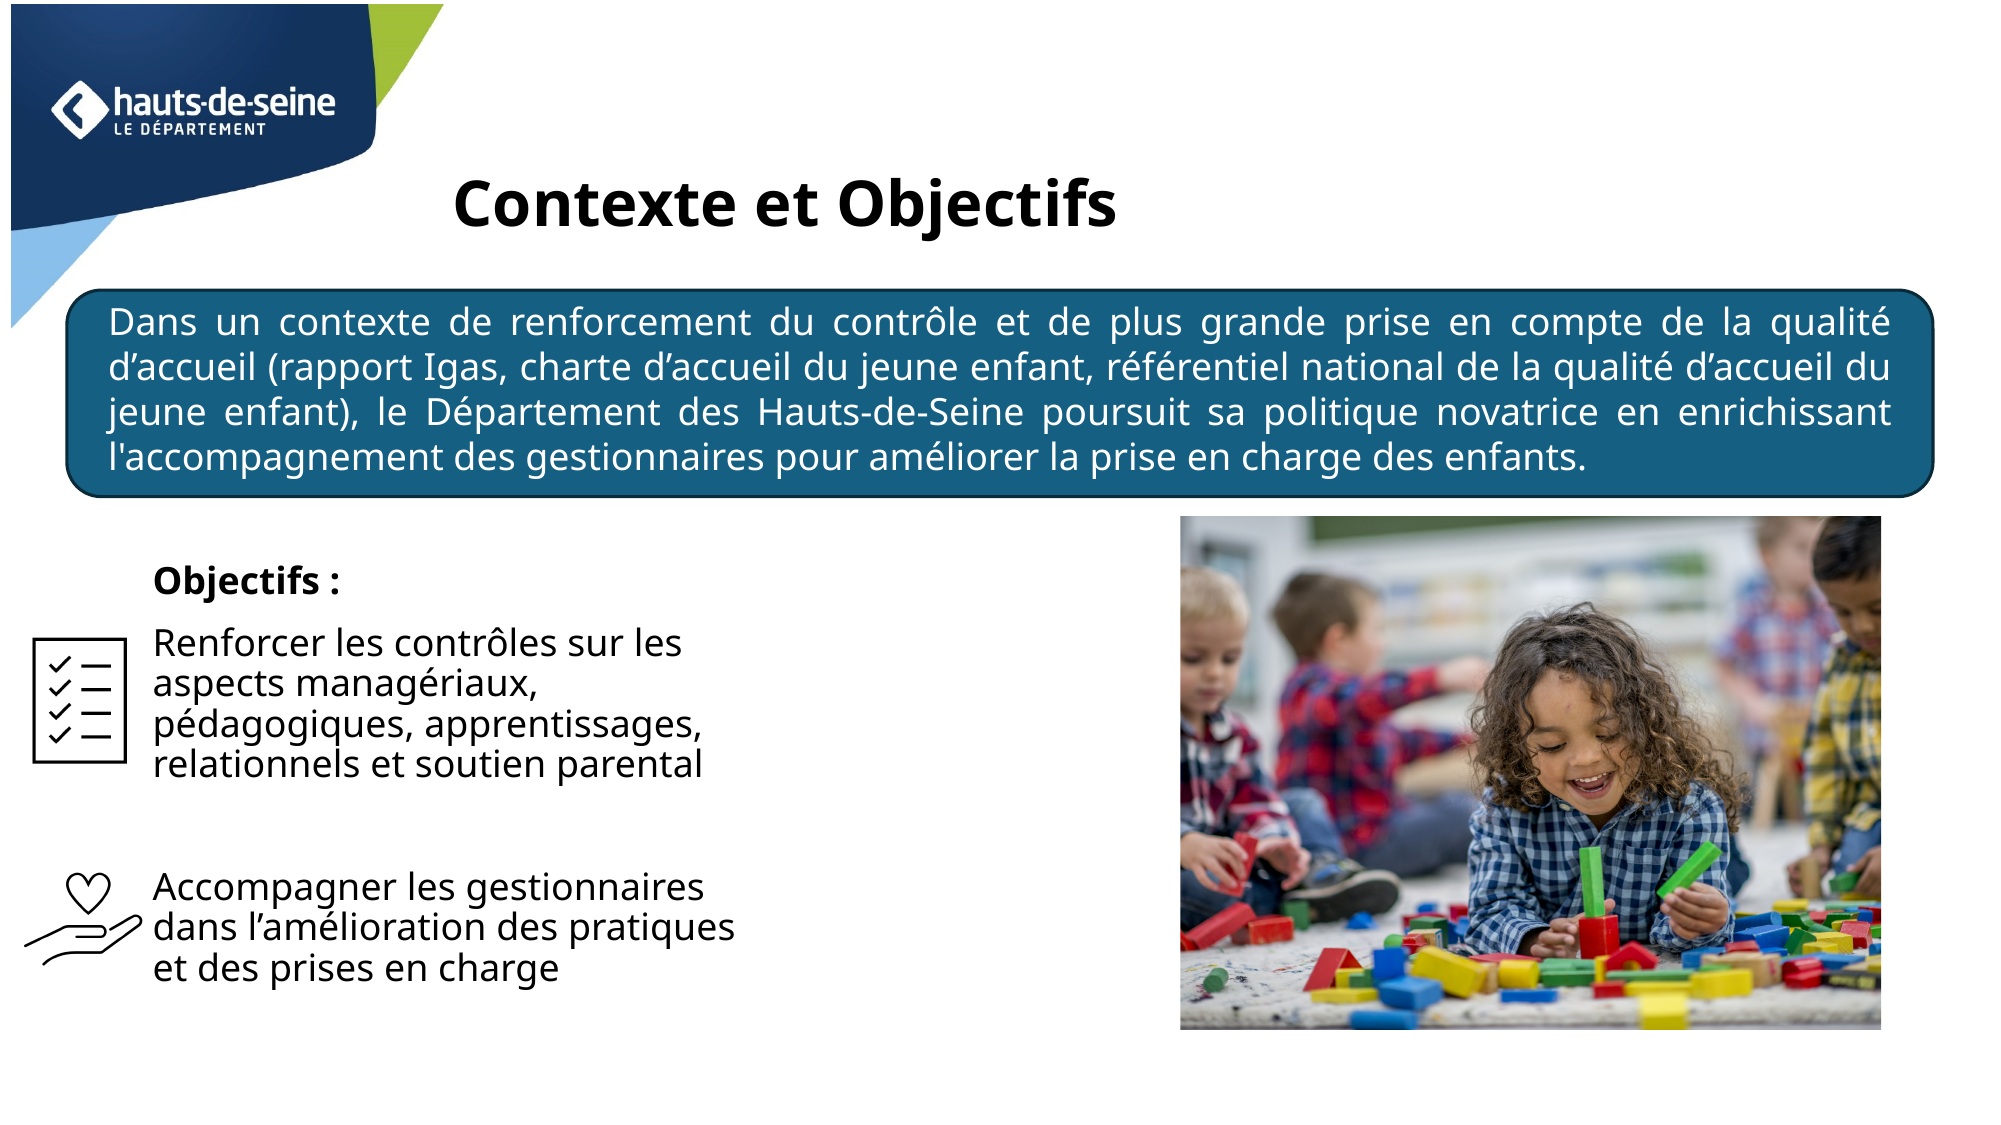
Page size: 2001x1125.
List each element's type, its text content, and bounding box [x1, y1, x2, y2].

text_box [65, 288, 1935, 498]
picture [20, 854, 146, 980]
title Contexte et Objectifs [437, 128, 1221, 248]
picture [3, 625, 155, 777]
text_box Dans un contexte de renforcement du contrôle et de plus grande prise en compte de la qualité d’accueil (rapport Igas, charte d’accueil du jeune enfant, référentiel national de la qualité d’accueil du jeune enfant), le Département des Hauts-de-Seine poursuit sa politique novatrice en enrichissant l'accompagnement des gestionnaires pour améliorer la prise en charge des enfants. [93, 290, 1909, 530]
picture [11, 4, 444, 333]
picture [1179, 516, 1882, 1031]
list Objectifs : Renforcer les contrôles sur les aspects managériaux, pédagogiques, apprentissages, relationnels et soutien parental Accompagner les gestionnaires dans l’amélioration des pratiques et des prises en charge [137, 530, 783, 1050]
